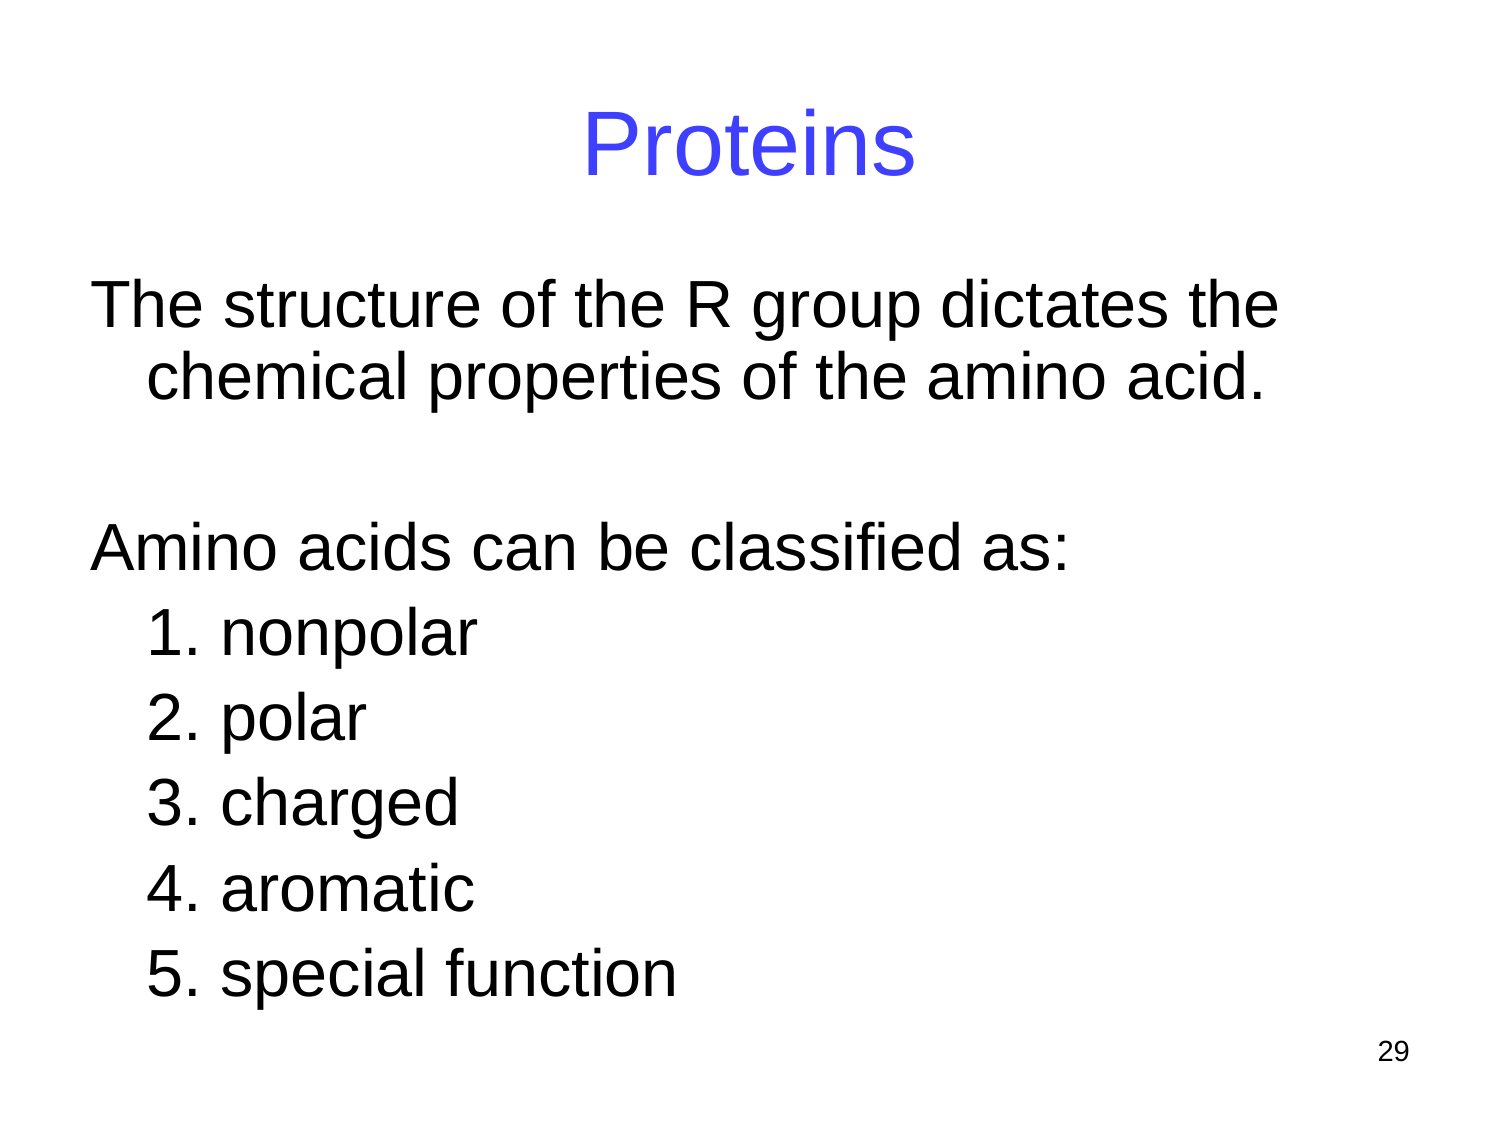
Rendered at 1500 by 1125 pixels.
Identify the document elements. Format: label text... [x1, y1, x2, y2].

slide_number 29 [1074, 1024, 1426, 1103]
title Proteins [75, 45, 1425, 233]
list The structure of the R group dictates the chemical properties of the amino acid. Amino acids can be classified as: 1. nonpolar 2. polar 3. charged 4. aromatic 5. special function [75, 262, 1425, 1063]
